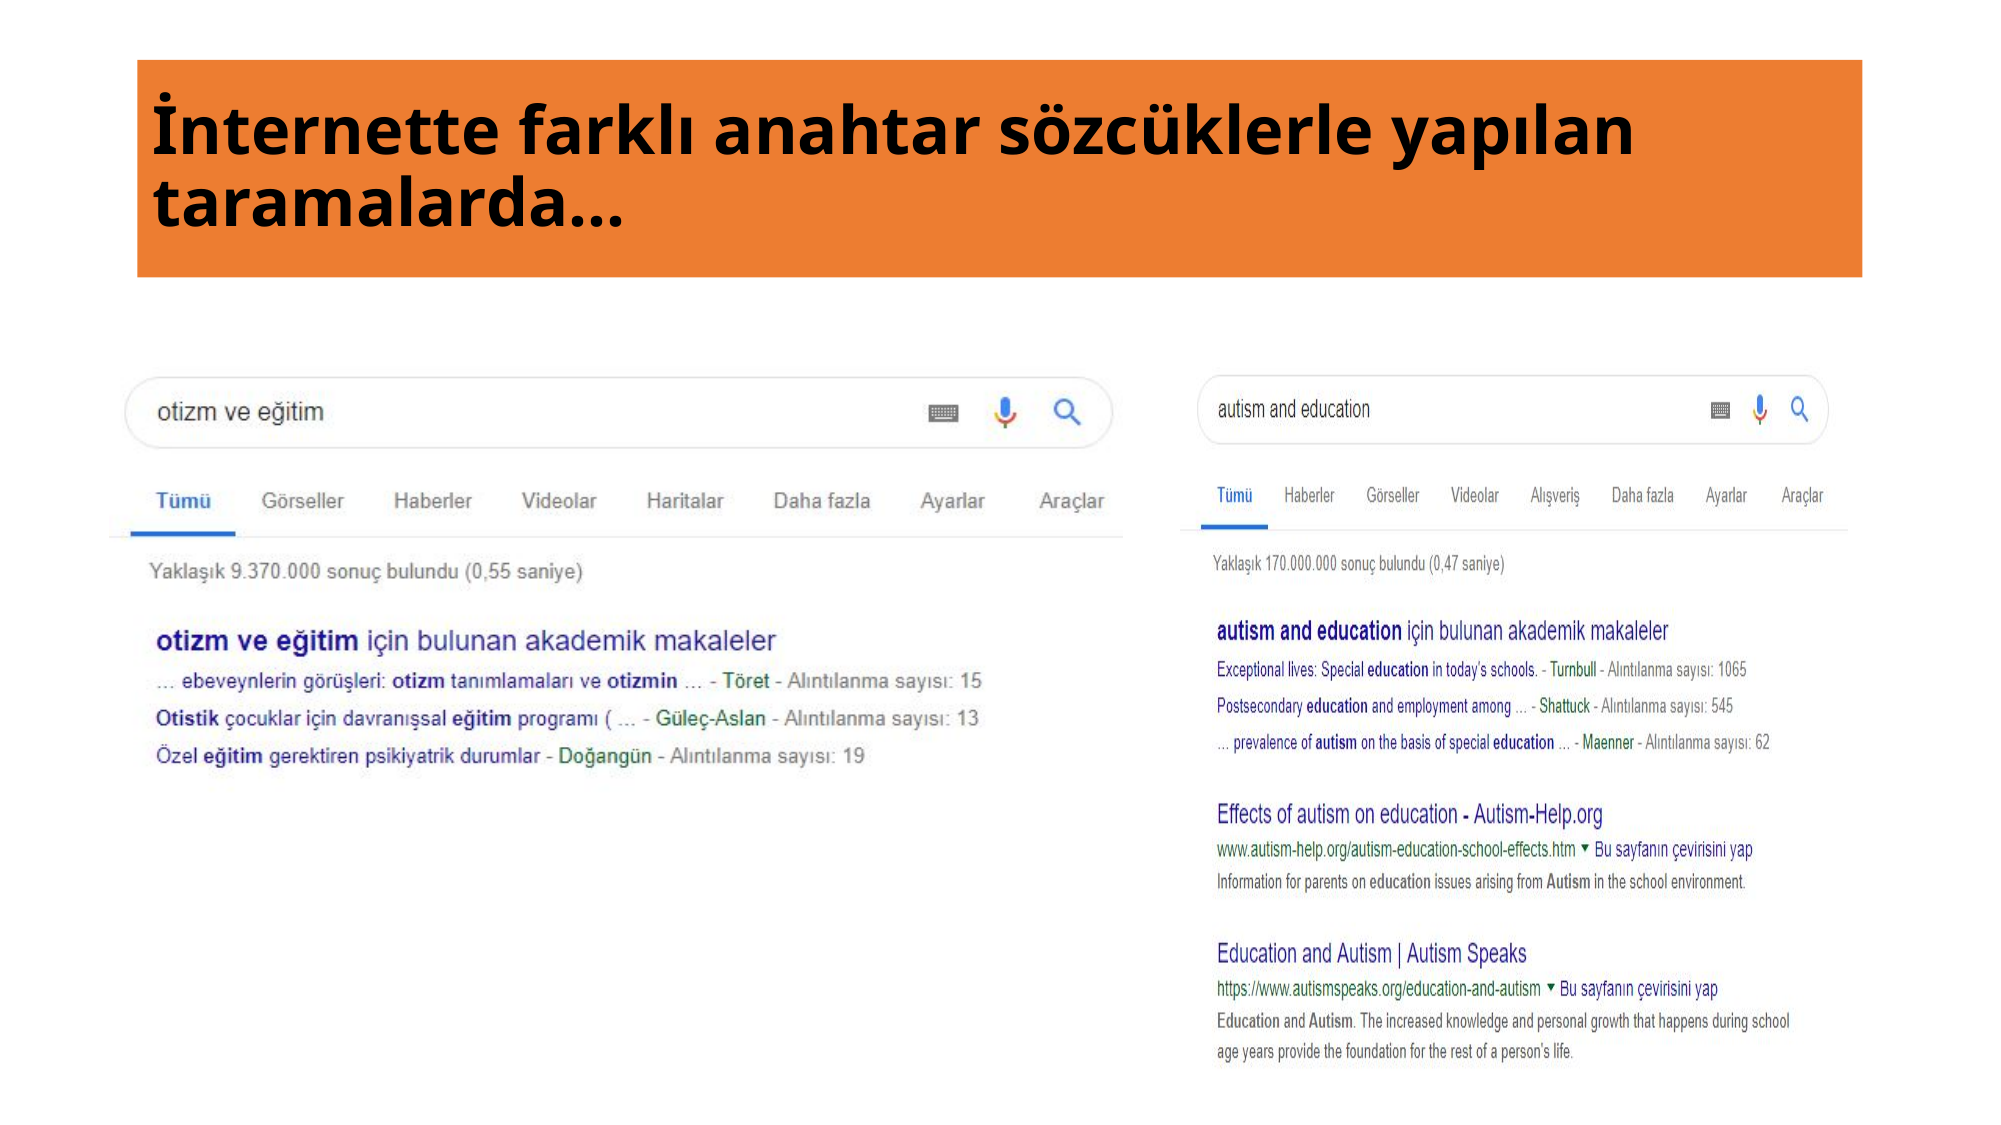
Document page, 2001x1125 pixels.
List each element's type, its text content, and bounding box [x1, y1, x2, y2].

title İnternette farklı anahtar sözcüklerle yapılan taramalarda… [137, 59, 1863, 278]
picture [1180, 366, 1848, 1090]
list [109, 366, 1123, 818]
